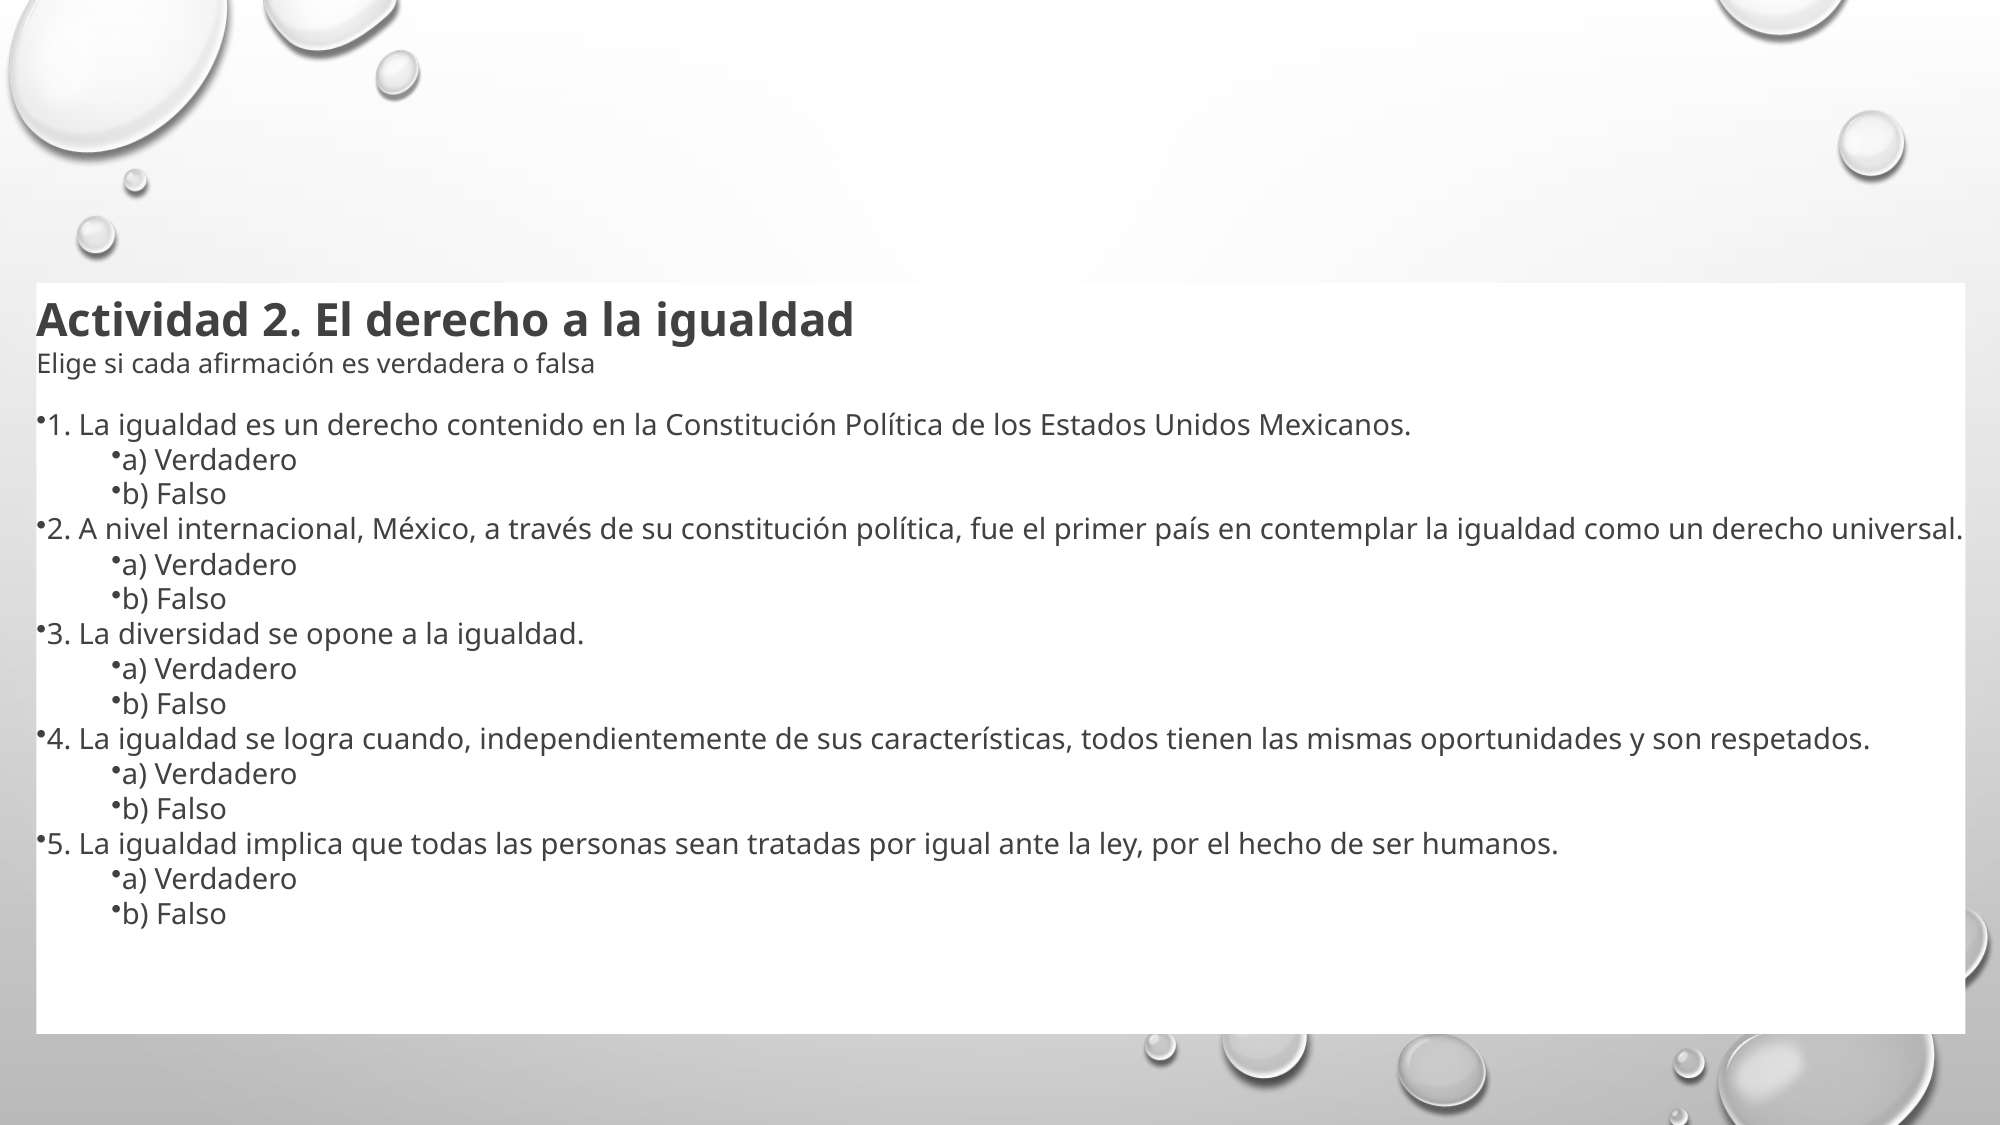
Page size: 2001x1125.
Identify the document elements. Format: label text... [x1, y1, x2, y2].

text_box Actividad 2. El derecho a la igualdad Elige si cada afirmación es verdadera o falsa 1. La igualdad es un derecho contenido en la Constitución Política de los Estados Unidos Mexicanos. a) Verdadero b) Falso 2. A nivel internacional, México, a través de su constitución política, fue el primer país en contemplar la igualdad como un derecho universal. a) Verdadero b) Falso 3. La diversidad se opone a la igualdad. a) Verdadero b) Falso 4. La igualdad se logra cuando, independientemente de sus características, todos tienen las mismas oportunidades y son respetados. a) Verdadero b) Falso 5. La igualdad implica que todas las personas sean tratadas por igual ante la ley, por el hecho de ser humanos. a) Verdadero b) Falso [36, 283, 1966, 1034]
picture [0, 0, 2000, 1125]
